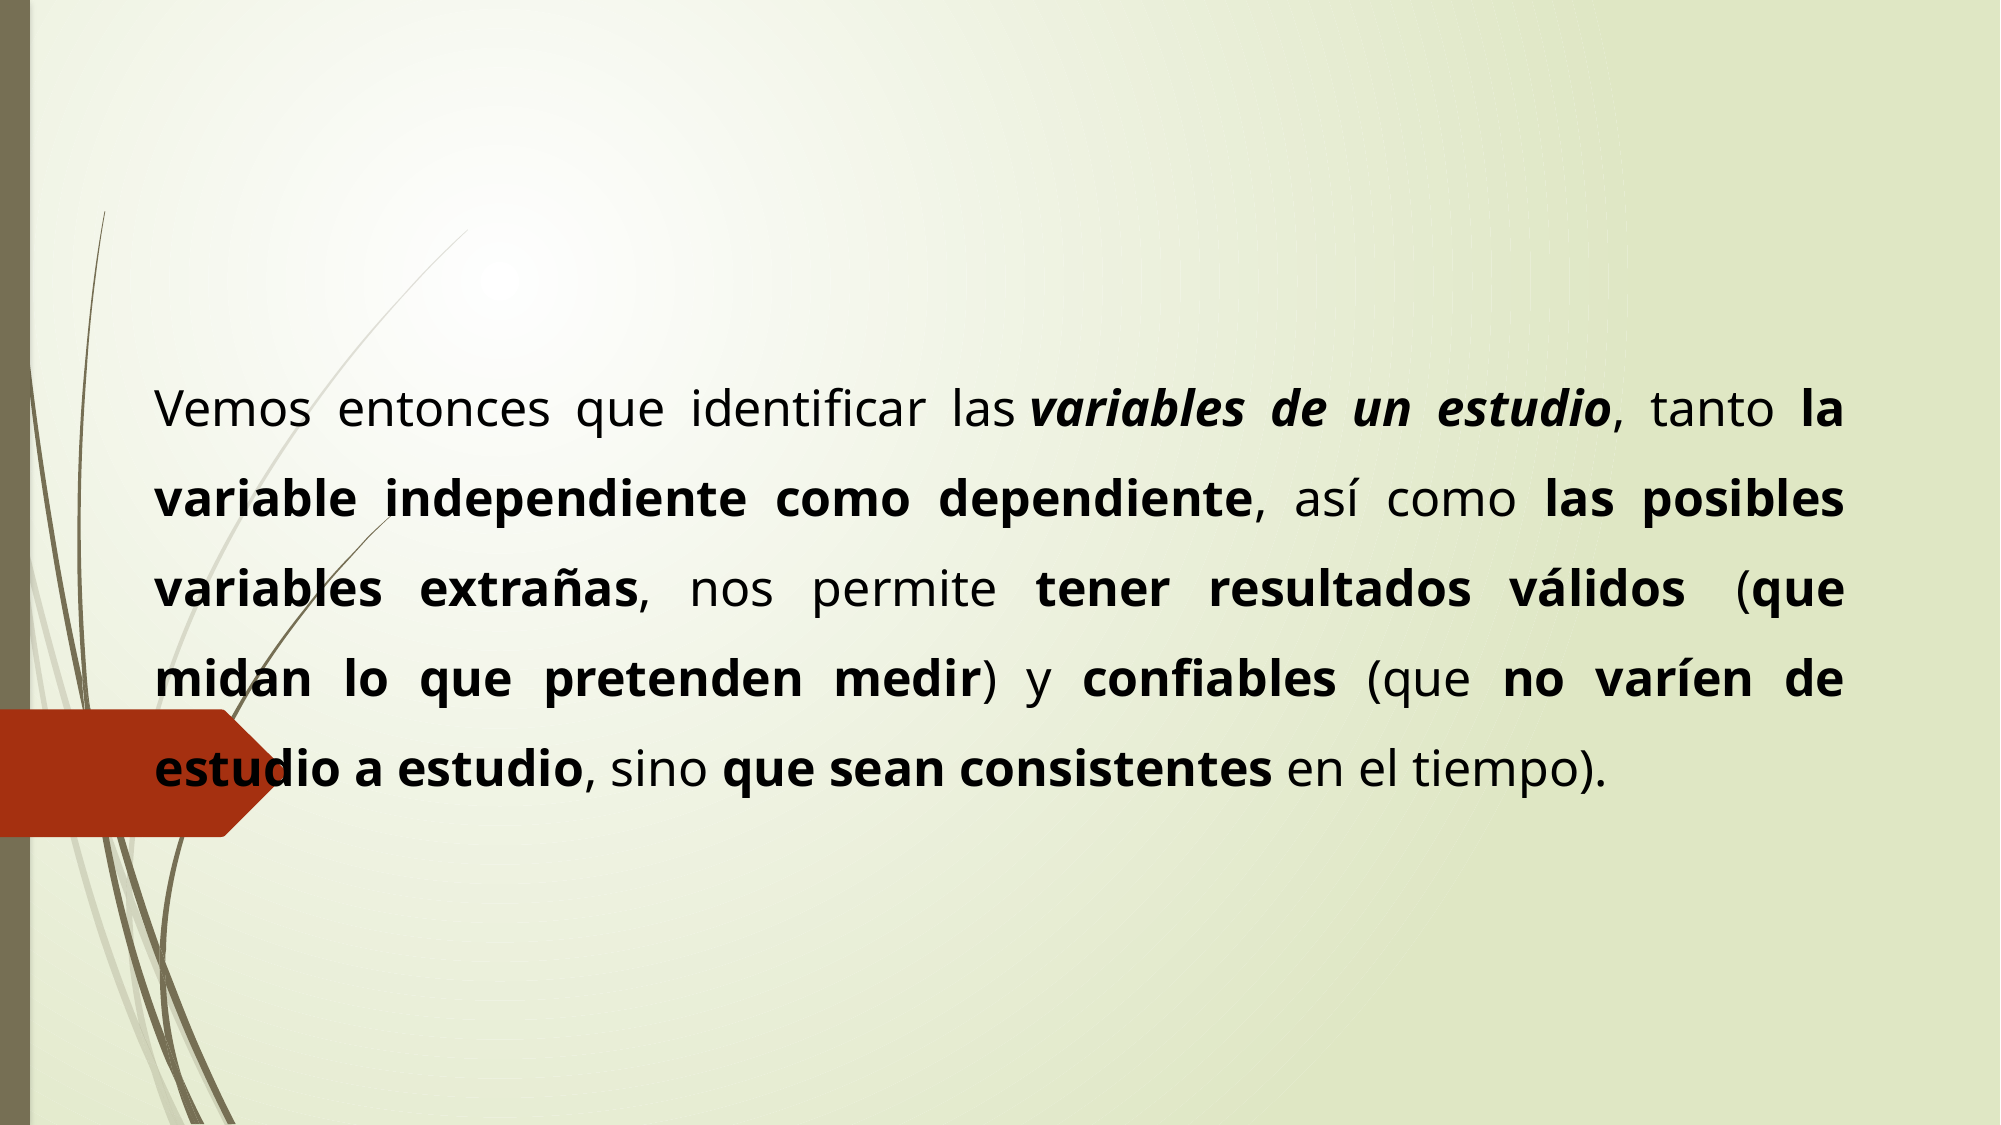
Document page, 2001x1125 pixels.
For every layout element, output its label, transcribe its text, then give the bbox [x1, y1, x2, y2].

text_box Vemos entonces que identificar las variables de un estudio, tanto la variable independiente como dependiente, así como las posibles variables extrañas, nos permite tener resultados válidos (que midan lo que pretenden medir) y confiables (que no varíen de estudio a estudio, sino que sean consistentes en el tiempo). [139, 339, 1861, 804]
